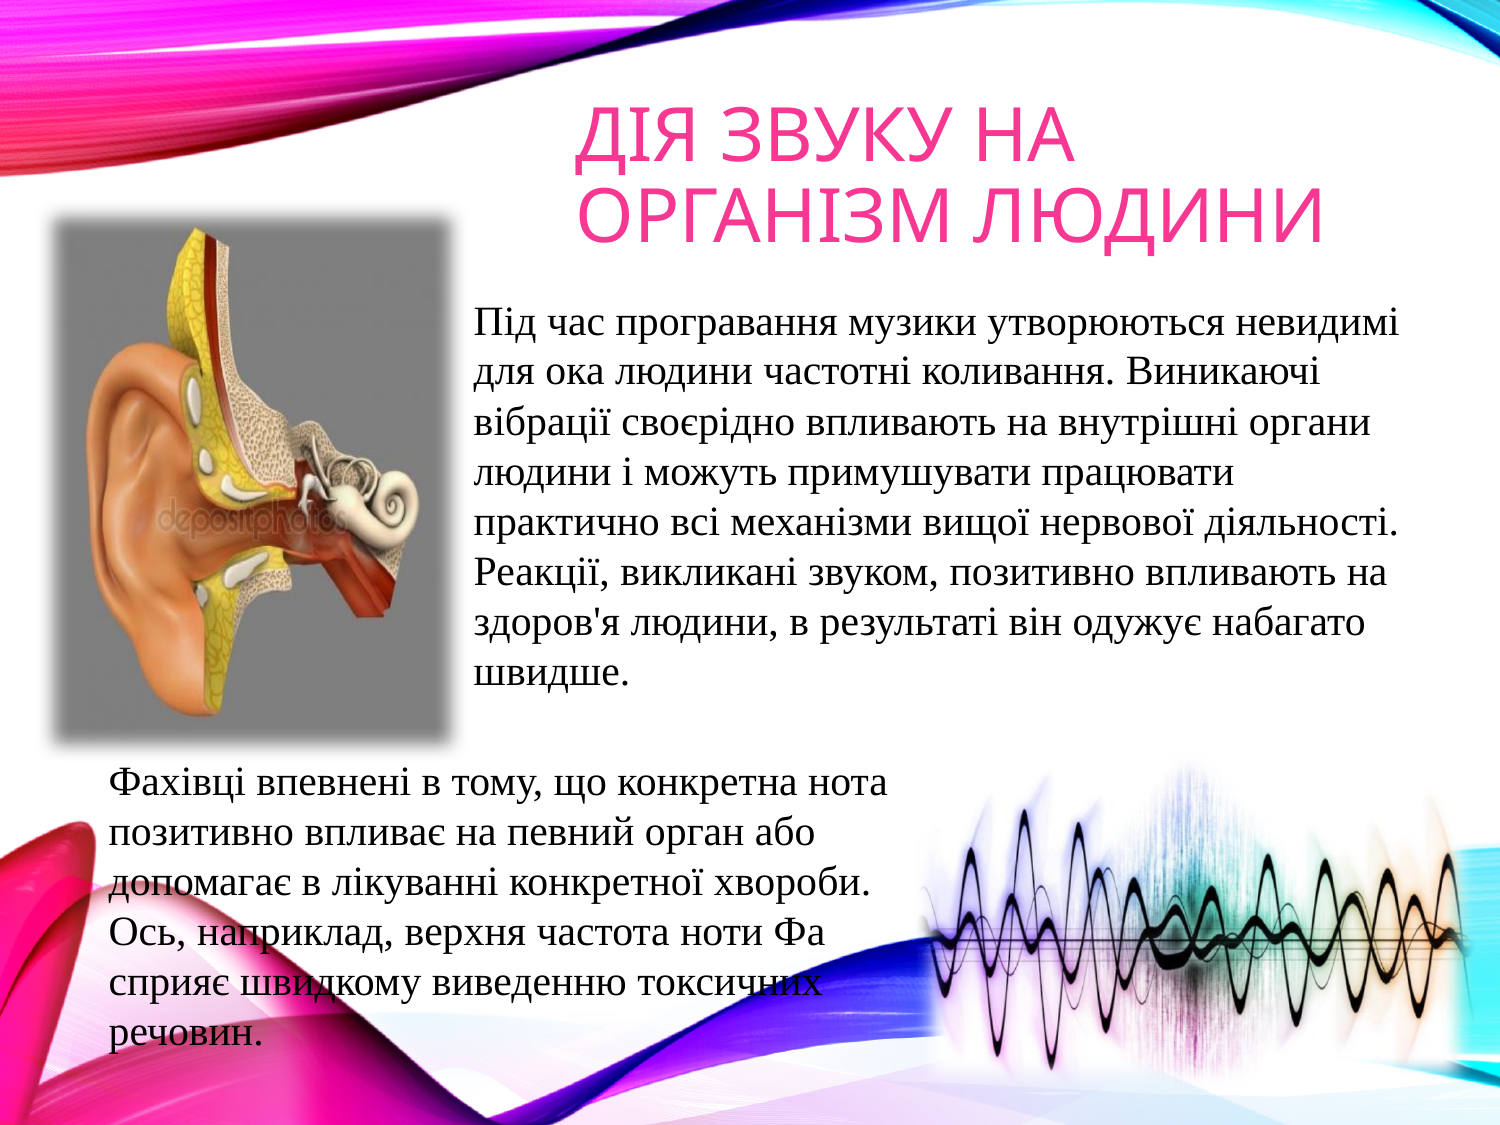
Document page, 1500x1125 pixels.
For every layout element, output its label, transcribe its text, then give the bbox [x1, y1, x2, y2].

picture [0, 749, 1500, 1125]
text_box Під час програвання музики утворюються невидимі для ока людини частотні коливання. Виникаючі вібрації своєрідно впливають на внутрішні органи людини і можуть примушувати працювати практично всі механізми вищої нервової діяльності. Реакції, викликані звуком, позитивно впливають на здоров'я людини, в результаті він одужує набагато швидше. [469, 286, 1420, 749]
subtitle [406, 170, 1473, 749]
title Дія звуку на організм людини [560, 19, 1439, 266]
picture [34, 198, 469, 762]
picture [0, 0, 1500, 178]
text_box Фахівці впевнені в тому, що конкретна нота позитивно впливає на певний орган або допомагає в лікуванні конкретної хвороби. Ось, наприклад, верхня частота ноти Фа сприяє швидкому виведенню токсичних речовин. [93, 746, 950, 1112]
